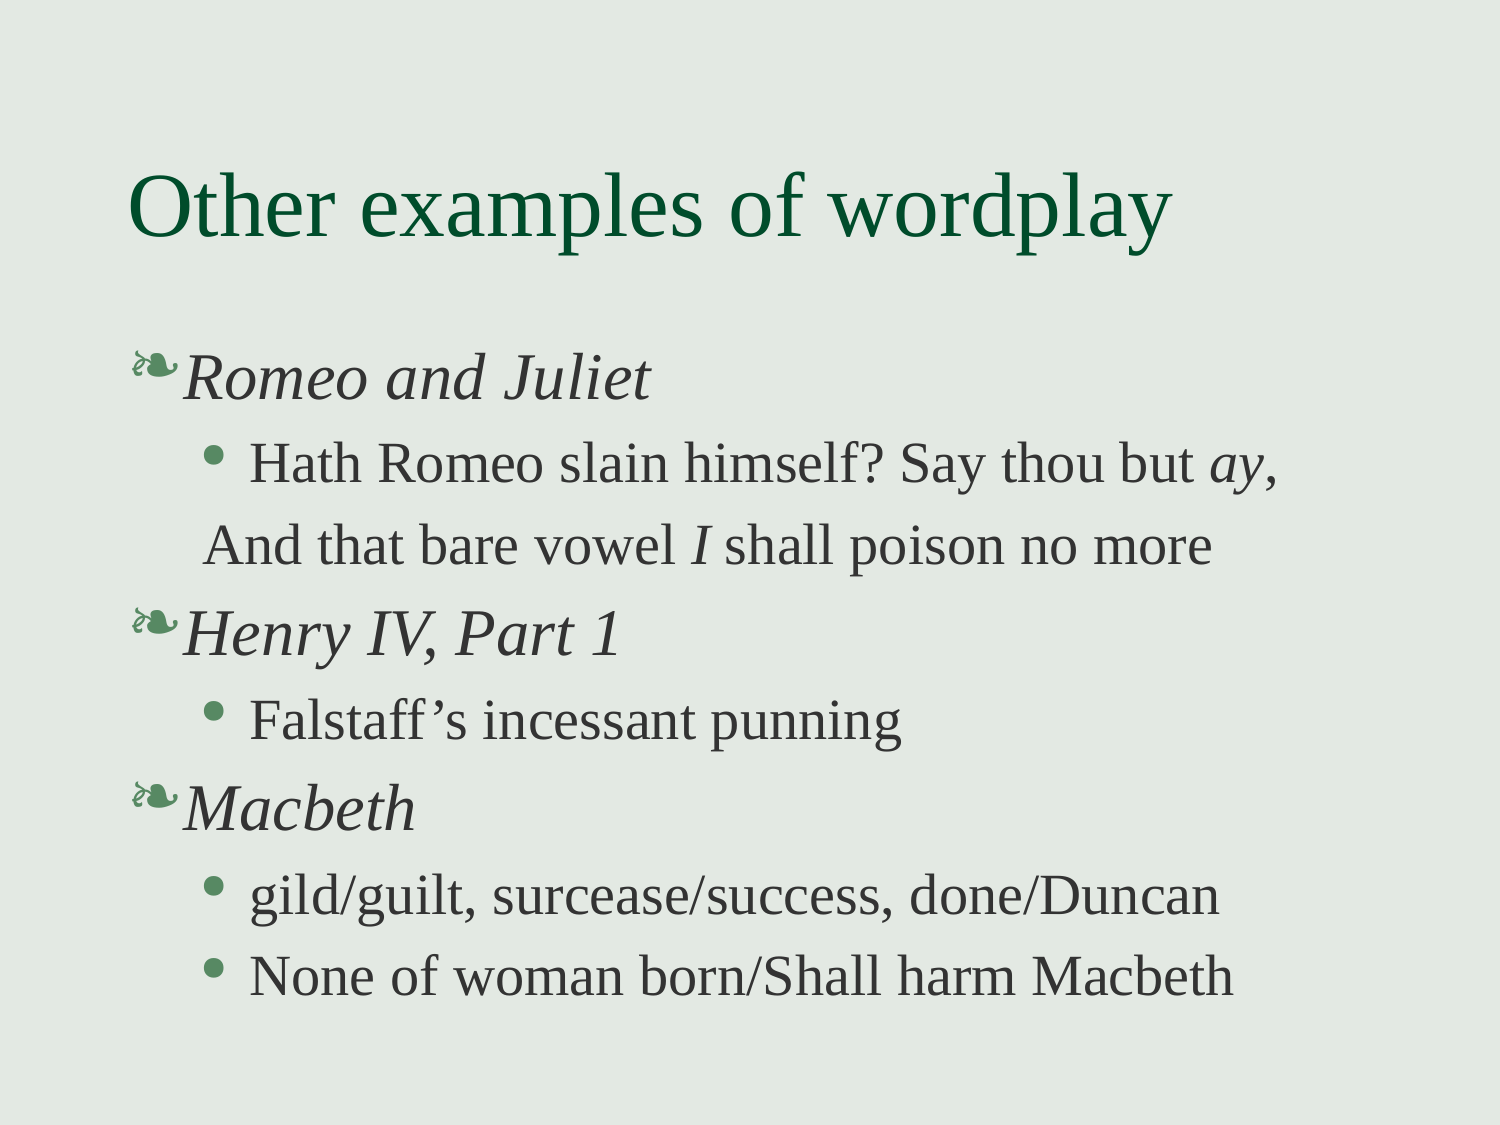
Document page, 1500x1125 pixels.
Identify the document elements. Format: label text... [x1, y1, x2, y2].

list Romeo and Juliet Hath Romeo slain himself? Say thou but ay, And that bare vowel I shall poison no more Henry IV, Part 1 Falstaff’s incessant punning Macbeth gild/guilt, surcease/success, done/Duncan None of woman born/Shall harm Macbeth [112, 324, 1388, 1000]
title Other examples of wordplay [112, 75, 1388, 263]
